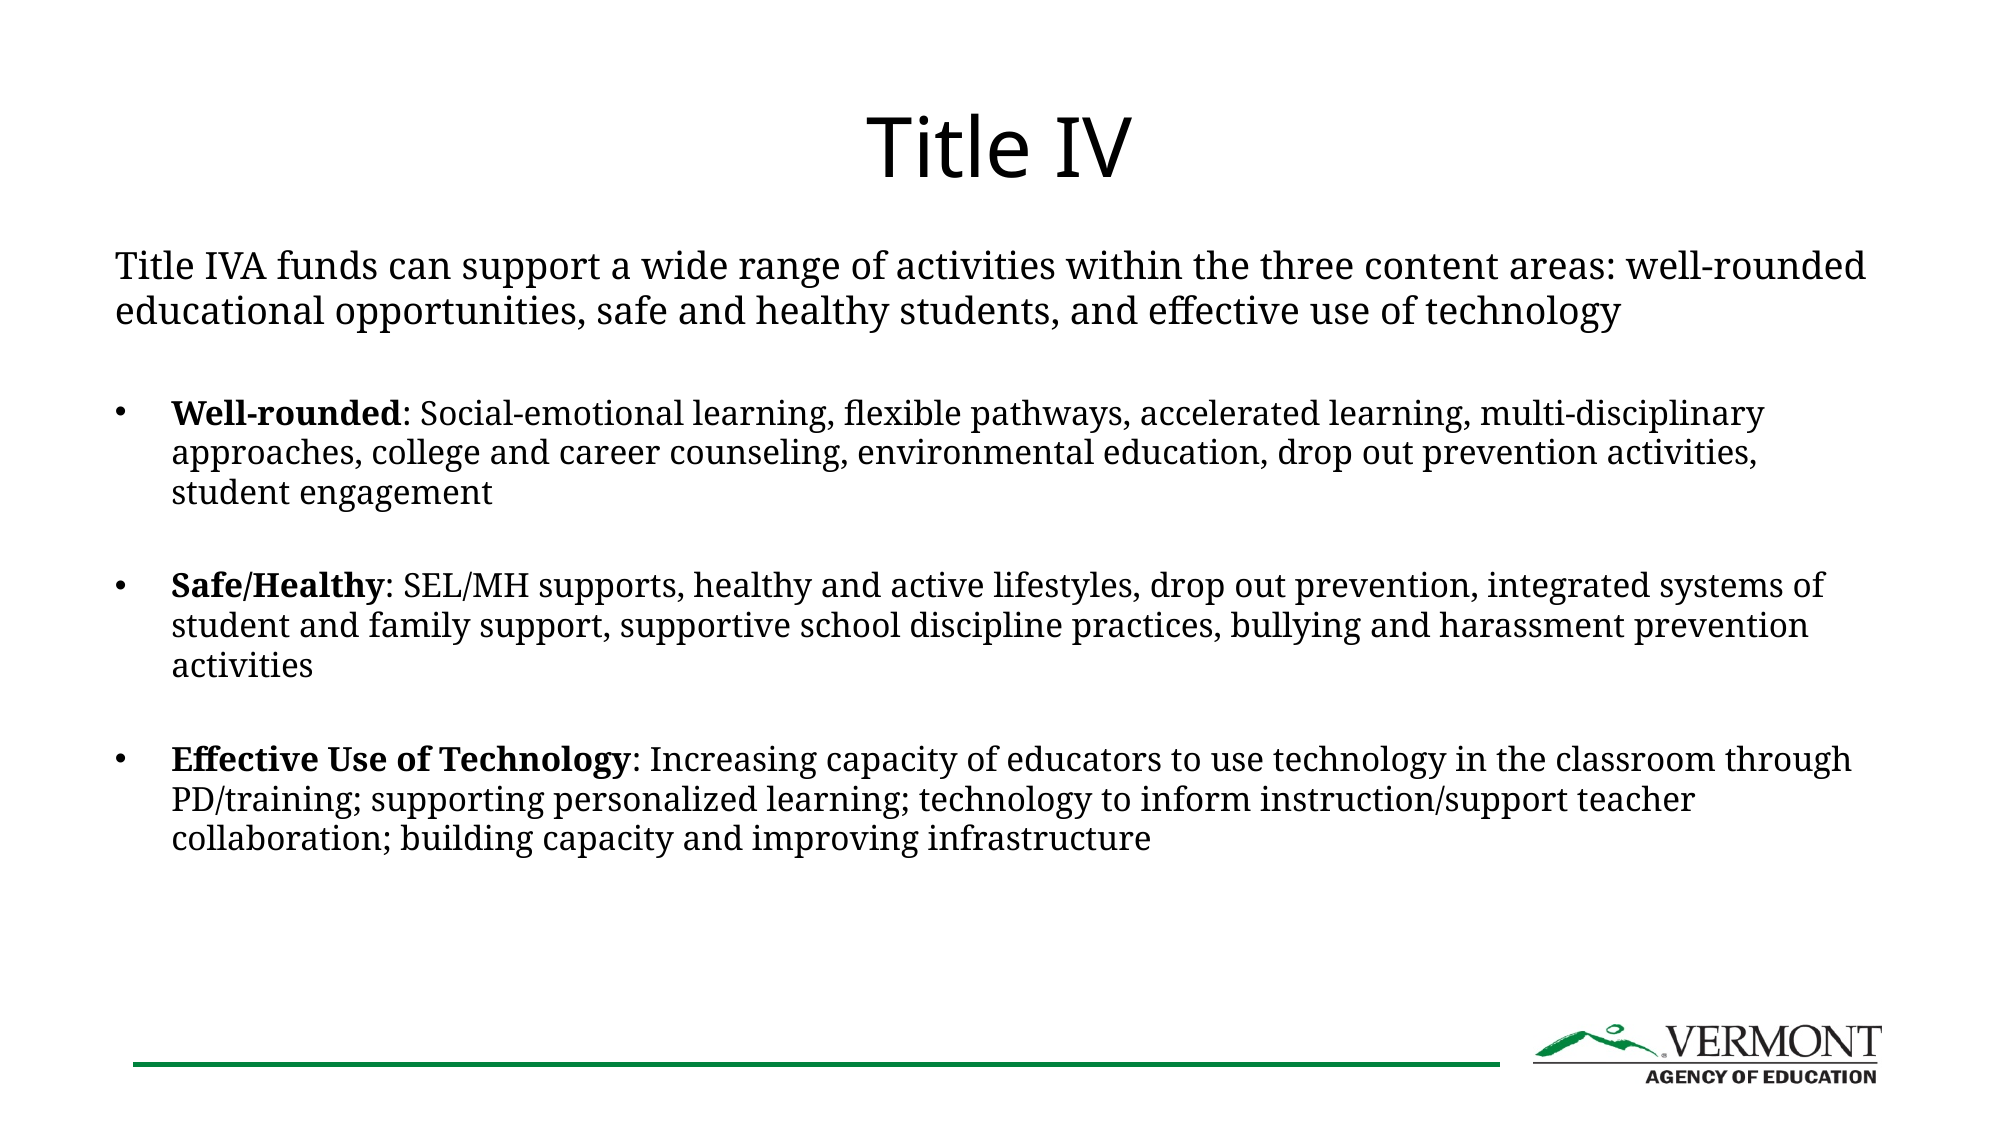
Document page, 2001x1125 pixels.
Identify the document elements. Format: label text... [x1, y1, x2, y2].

title Title IV [99, 50, 1900, 234]
list Title IVA funds can support a wide range of activities within the three content areas: well-rounded educational opportunities, safe and healthy students, and effective use of technology Well-rounded: Social-emotional learning, flexible pathways, accelerated learning, multi-disciplinary approaches, college and career counseling, environmental education, drop out prevention activities, student engagement Safe/Healthy: SEL/MH supports, healthy and active lifestyles, drop out prevention, integrated systems of student and family support, supportive school discipline practices, bullying and harassment prevention activities Effective Use of Technology: Increasing capacity of educators to use technology in the classroom through PD/training; supporting personalized learning; technology to inform instruction/support teacher collaboration; building capacity and improving infrastructure [99, 234, 1900, 1007]
picture [1533, 1024, 1882, 1101]
